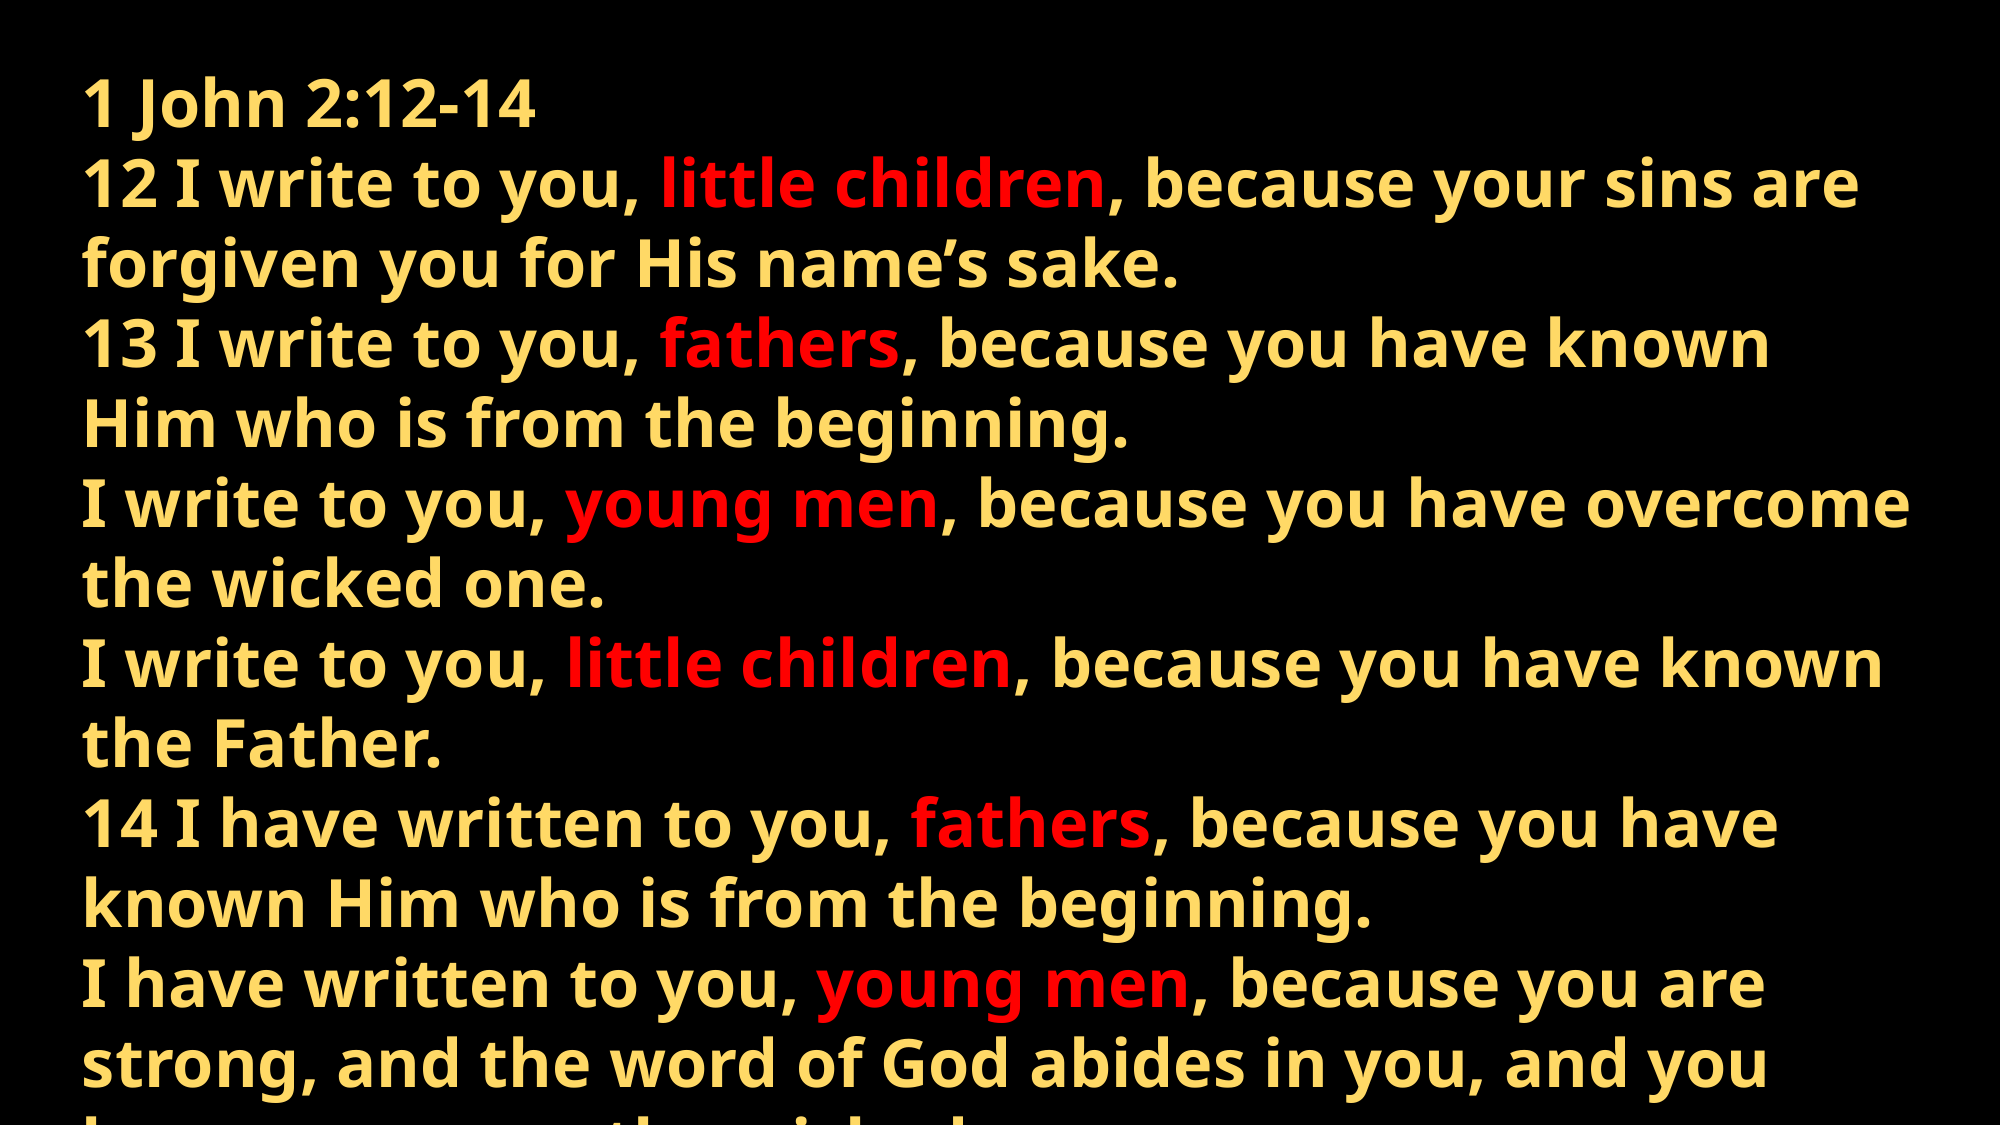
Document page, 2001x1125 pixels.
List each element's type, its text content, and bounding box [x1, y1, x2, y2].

text_box 1 John 2:12-14 12 I write to you, little children, because your sins are forgiven you for His name’s sake. 13 I write to you, fathers, because you have known Him who is from the beginning. I write to you, young men, because you have overcome the wicked one. I write to you, little children, because you have known the Father. 14 I have written to you, fathers, because you have known Him who is from the beginning. I have written to you, young men, because you are strong, and the word of God abides in you, and you have overcome the wicked one. [67, 53, 1935, 1125]
